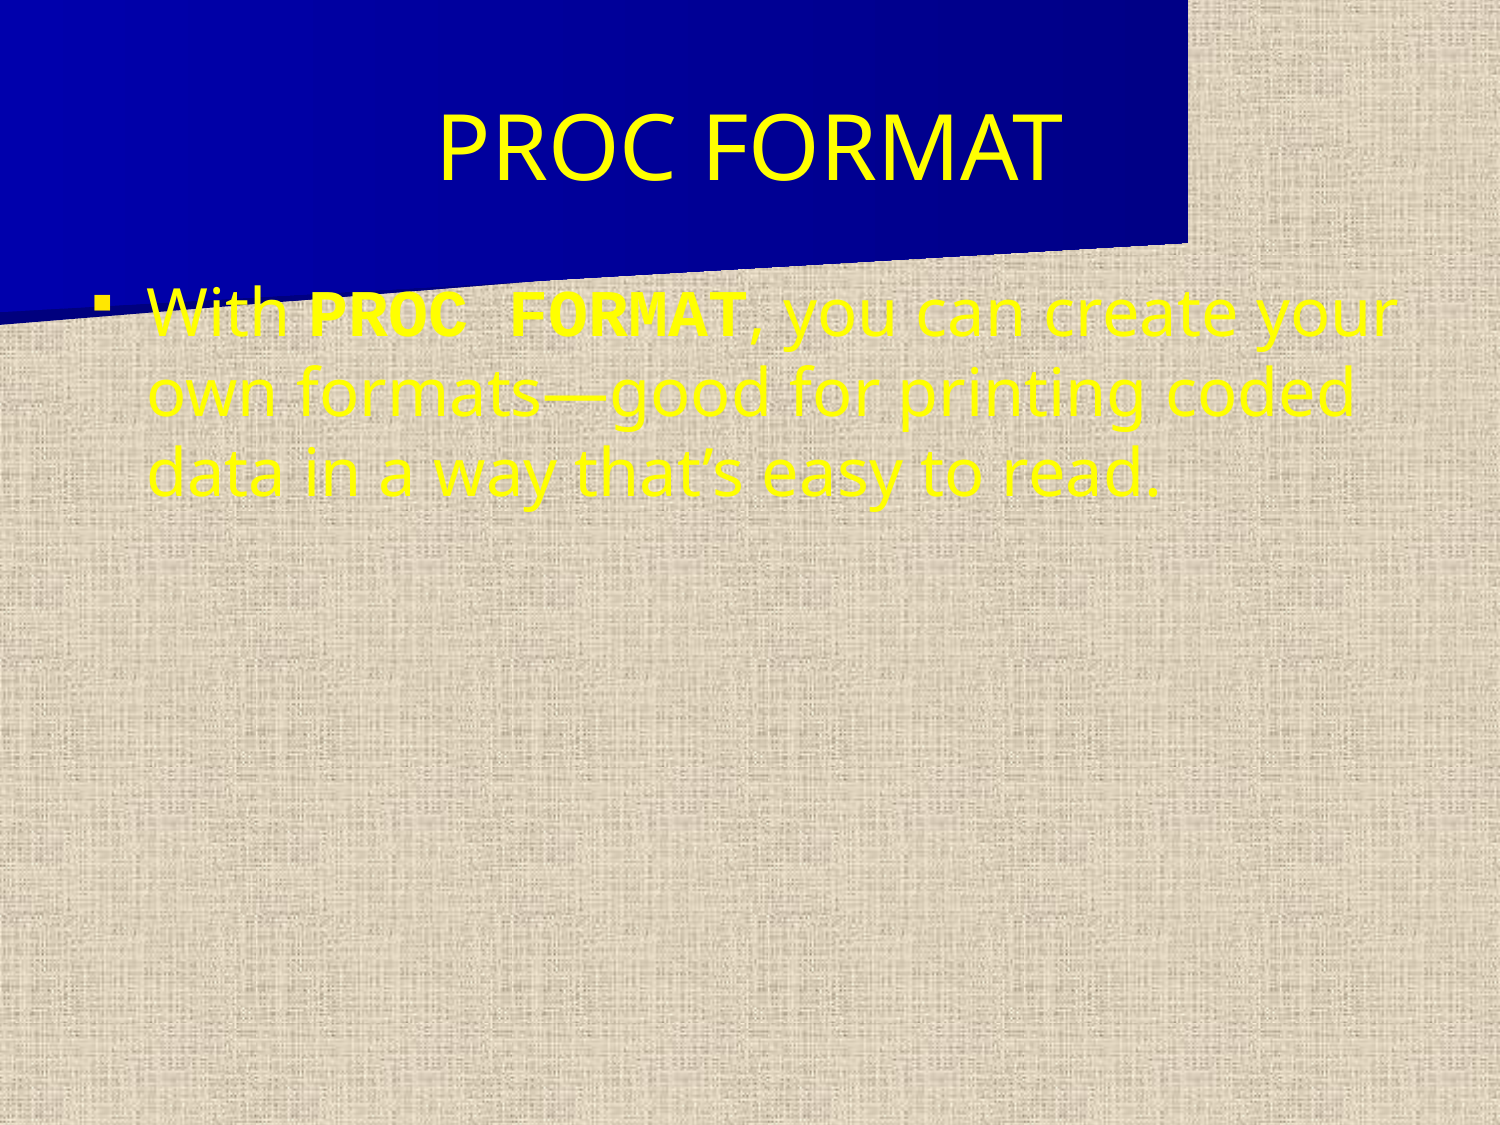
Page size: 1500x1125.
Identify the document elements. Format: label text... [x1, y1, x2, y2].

picture [0, 0, 1500, 1125]
list With PROC FORMAT, you can create your own formats—good for printing coded data in a way that’s easy to read. [74, 262, 1426, 1001]
title PROC FORMAT [74, 49, 1426, 238]
